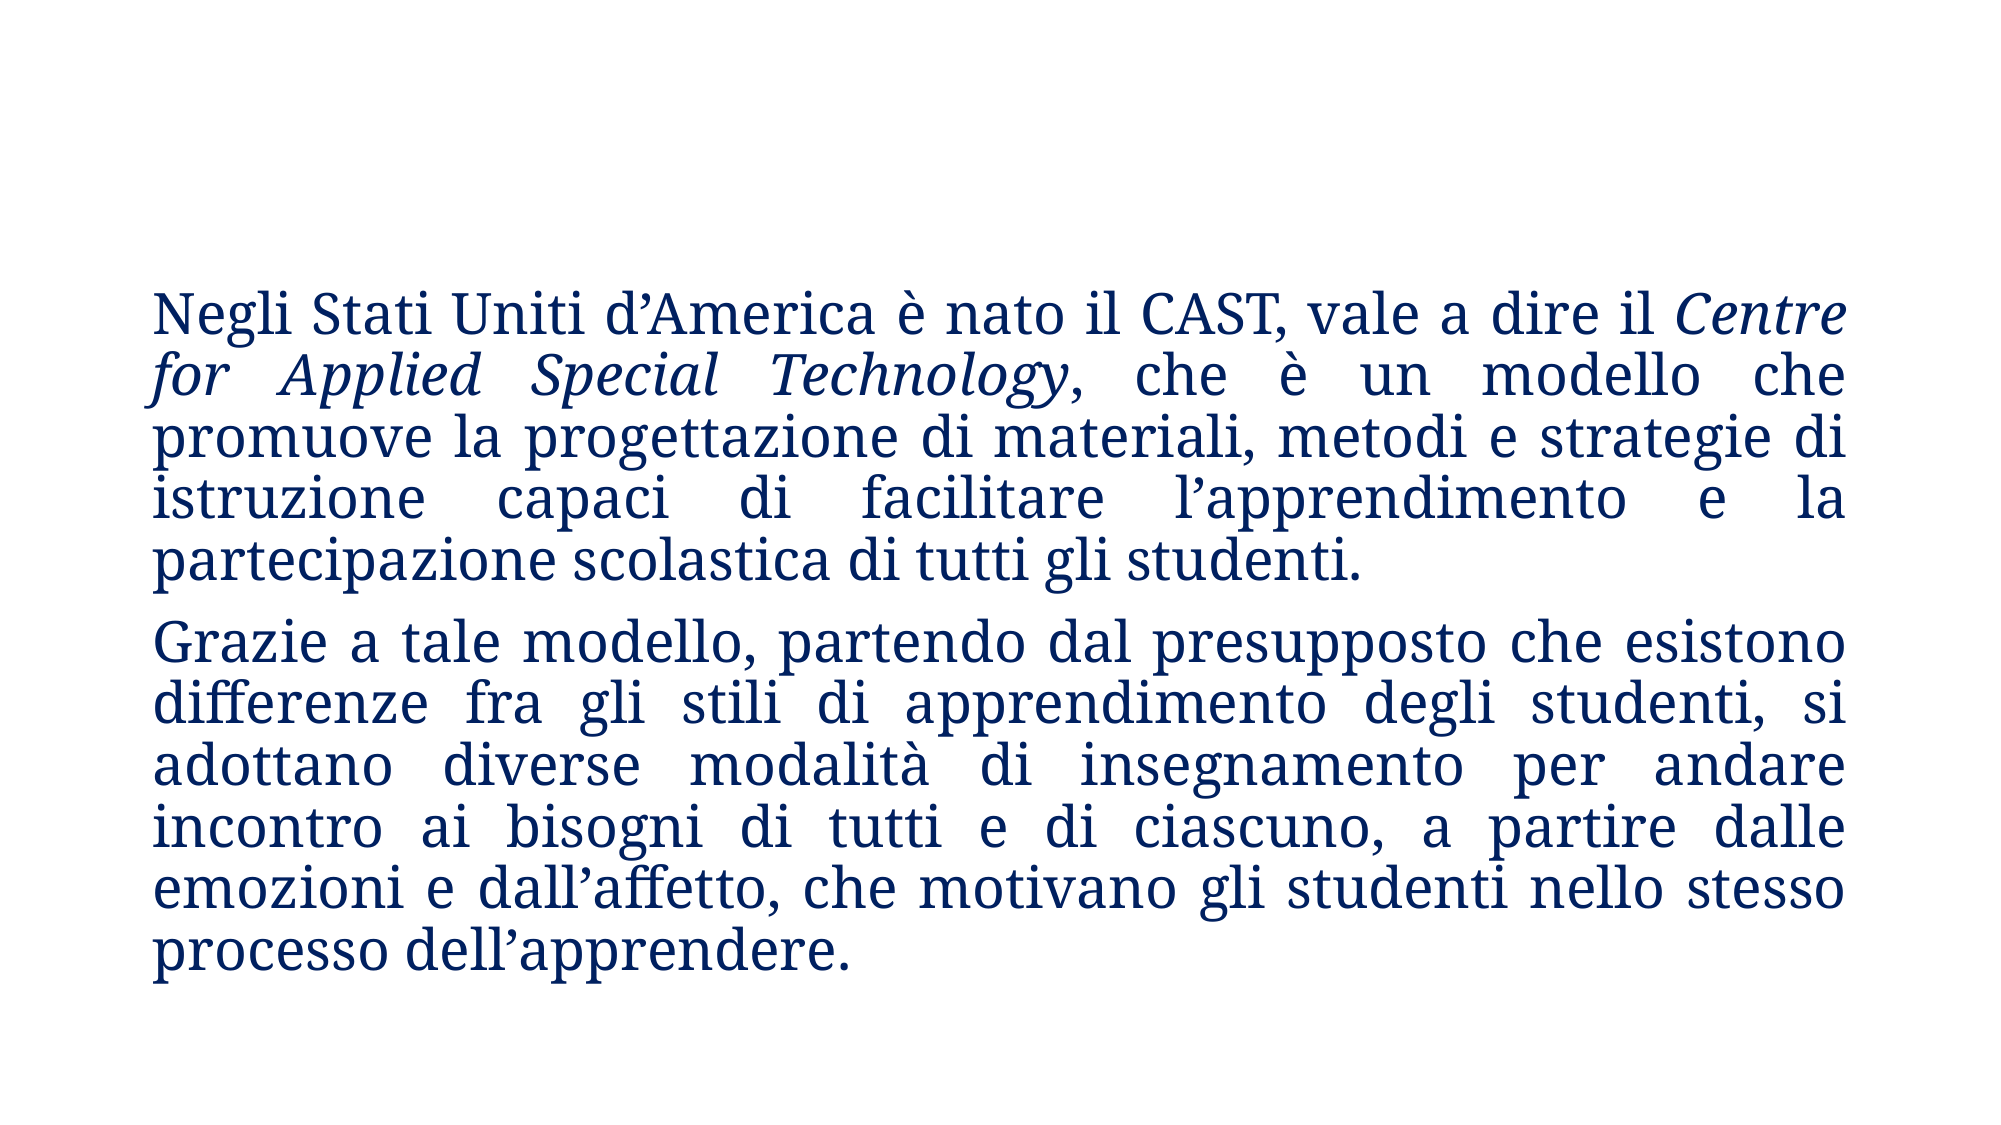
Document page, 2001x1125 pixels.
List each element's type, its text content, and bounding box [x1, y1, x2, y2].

list Negli Stati Uniti d’America è nato il CAST, vale a dire il Centre for Applied Special Technology, che è un modello che promuove la progettazione di materiali, metodi e strategie di istruzione capaci di facilitare l’apprendimento e la partecipazione scolastica di tutti gli studenti. Grazie a tale modello, partendo dal presupposto che esistono differenze fra gli stili di apprendimento degli studenti, si adottano diverse modalità di insegnamento per andare incontro ai bisogni di tutti e di ciascuno, a partire dalle emozioni e dall’affetto, che motivano gli studenti nello stesso processo dell’apprendere. [137, 277, 1863, 992]
